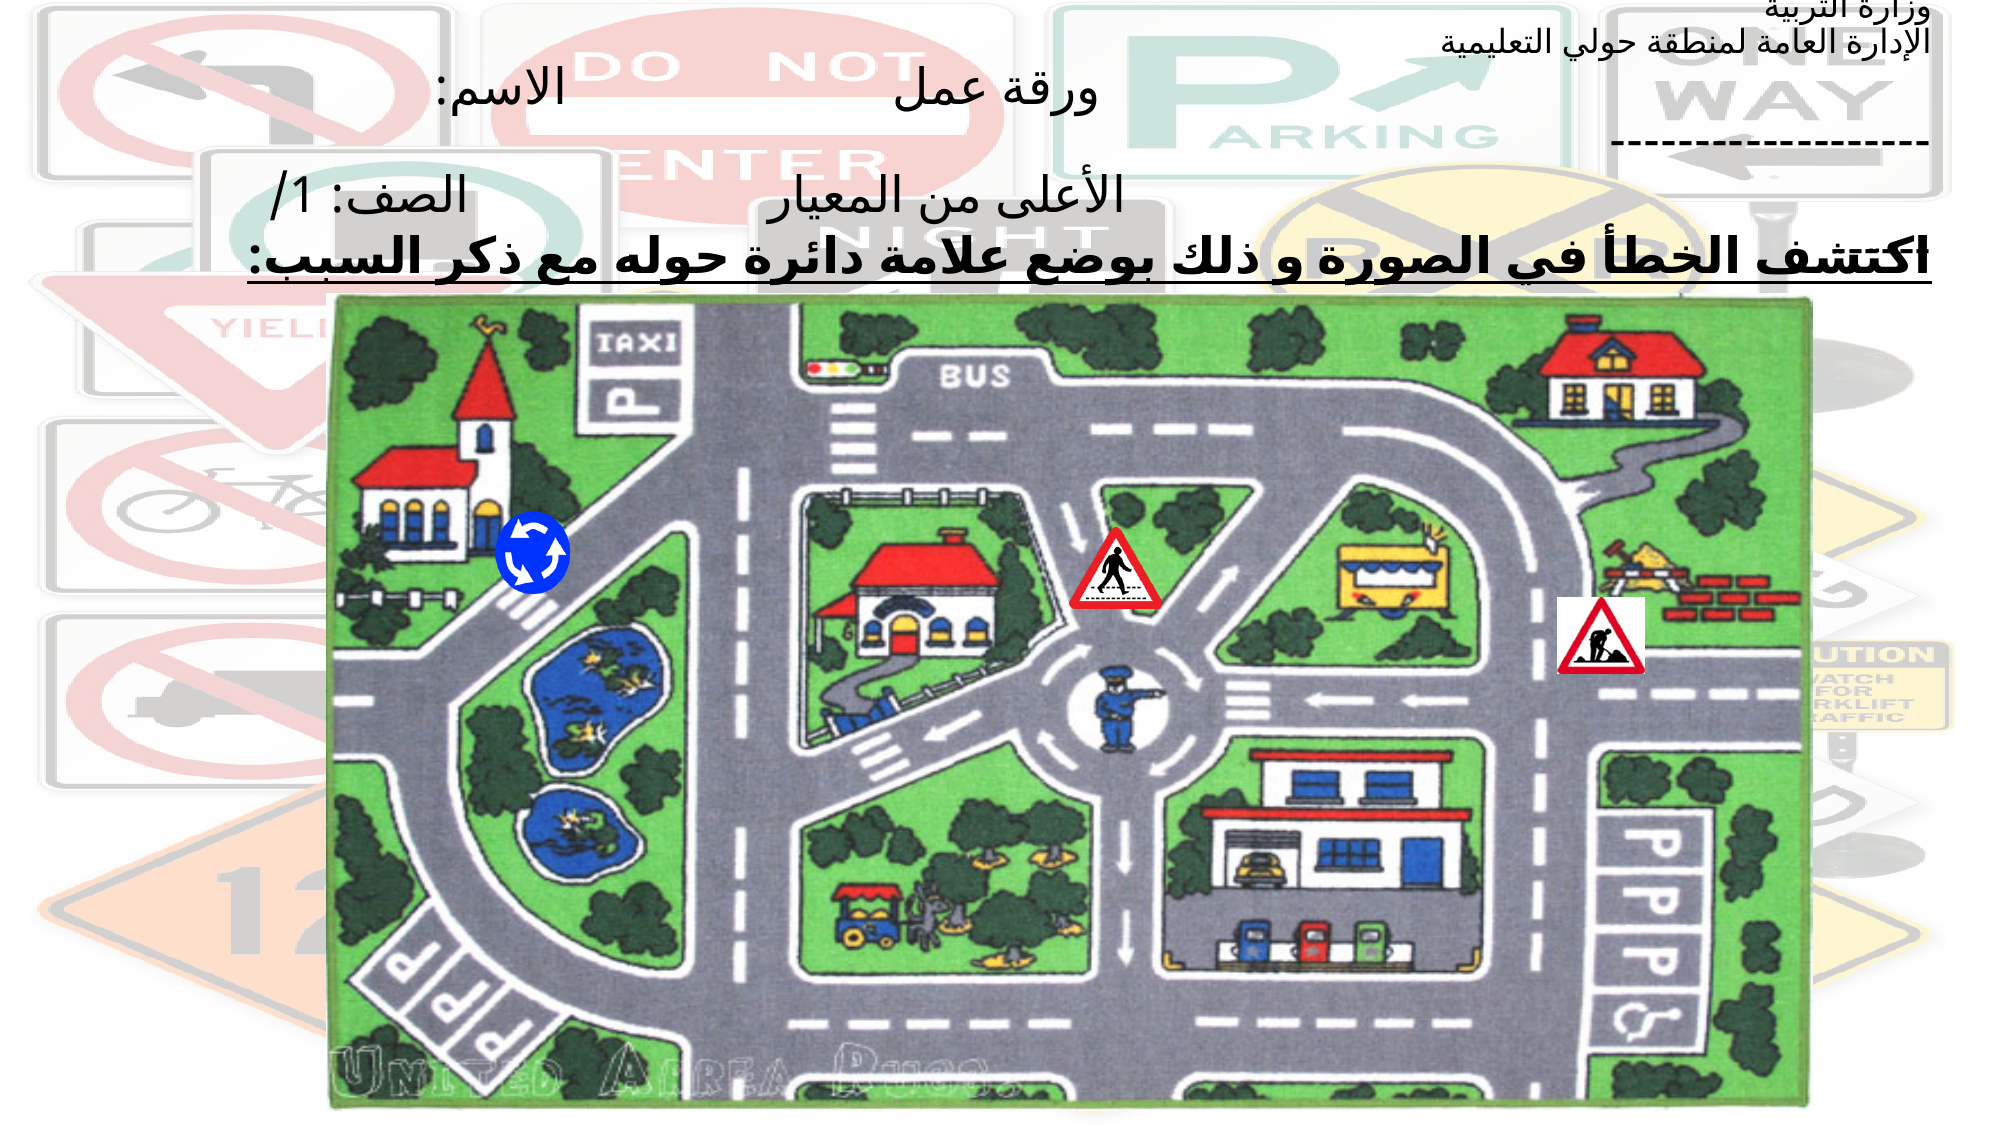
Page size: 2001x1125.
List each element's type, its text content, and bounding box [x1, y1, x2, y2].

title وزارة التربية الإدارة العامة لمنطقة حولي التعليمية ورقة عمل الاسم: ------------------- الأعلى من المعيار الصف: 1/ ------ [222, 24, 1948, 196]
text_box اكتشف الخطأ في الصورة و ذلك بوضع علامة دائرة حوله مع ذكر السبب: [222, 196, 1948, 320]
picture [326, 293, 1813, 1111]
